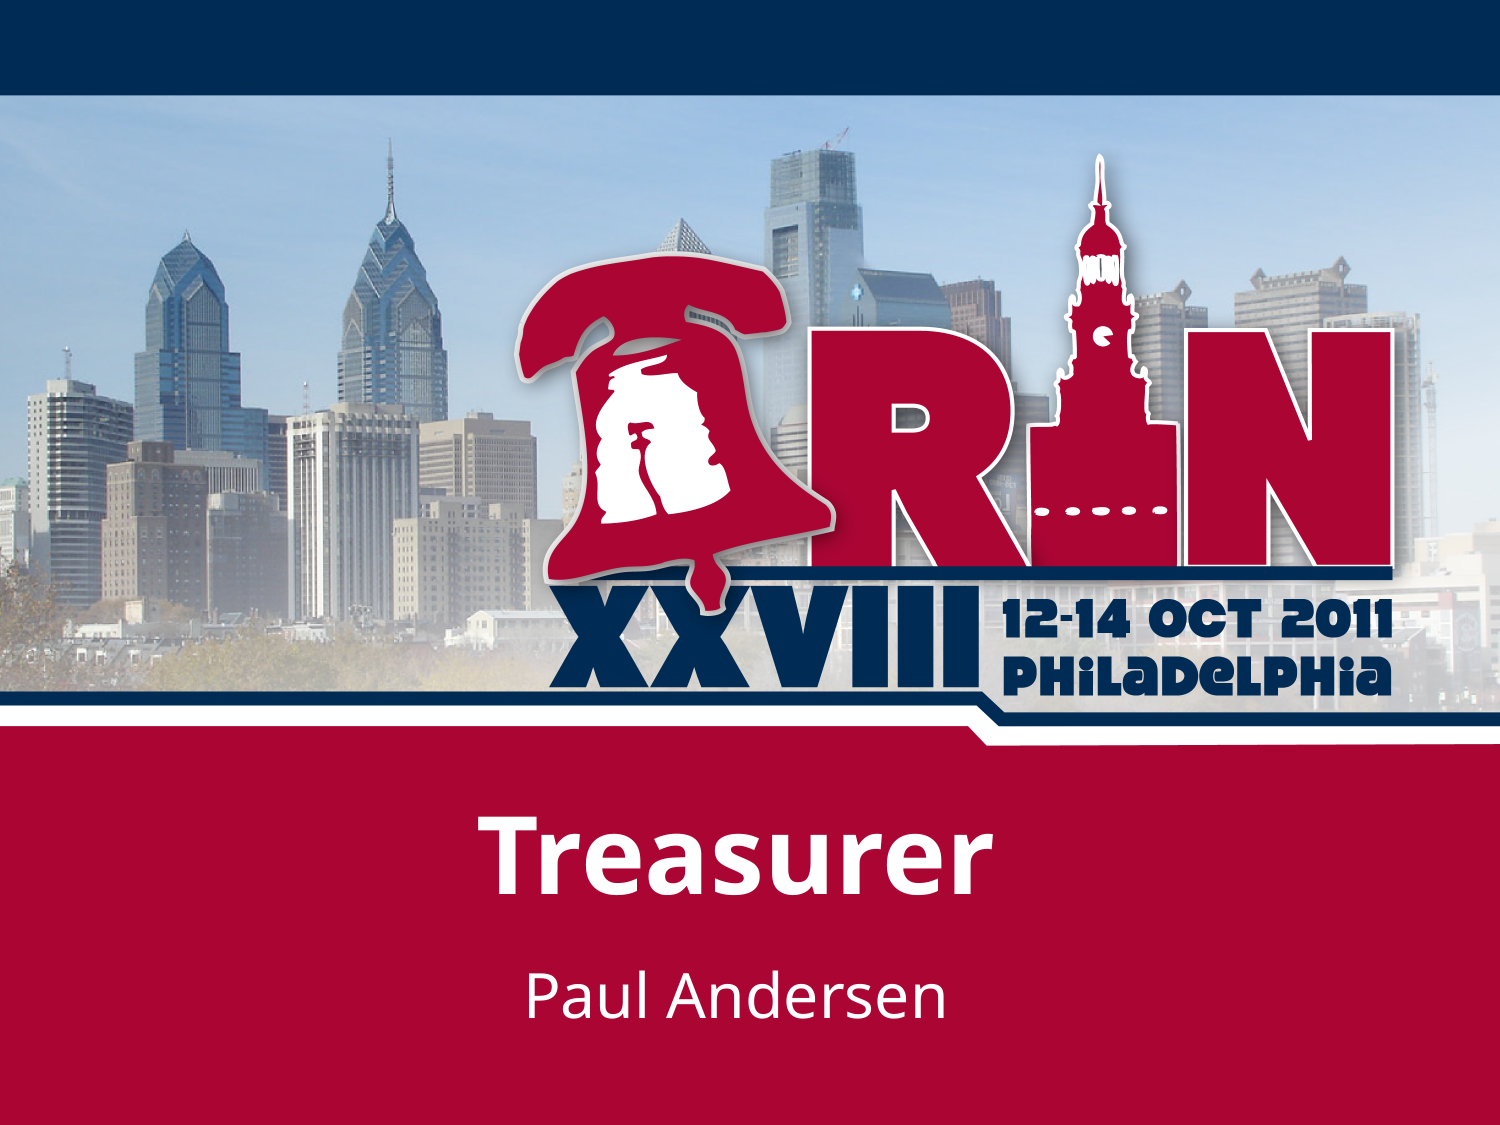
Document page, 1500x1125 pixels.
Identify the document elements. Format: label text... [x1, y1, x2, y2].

picture [0, 0, 1500, 1125]
title Treasurer [56, 741, 1416, 961]
subtitle Paul Andersen [56, 961, 1416, 1125]
